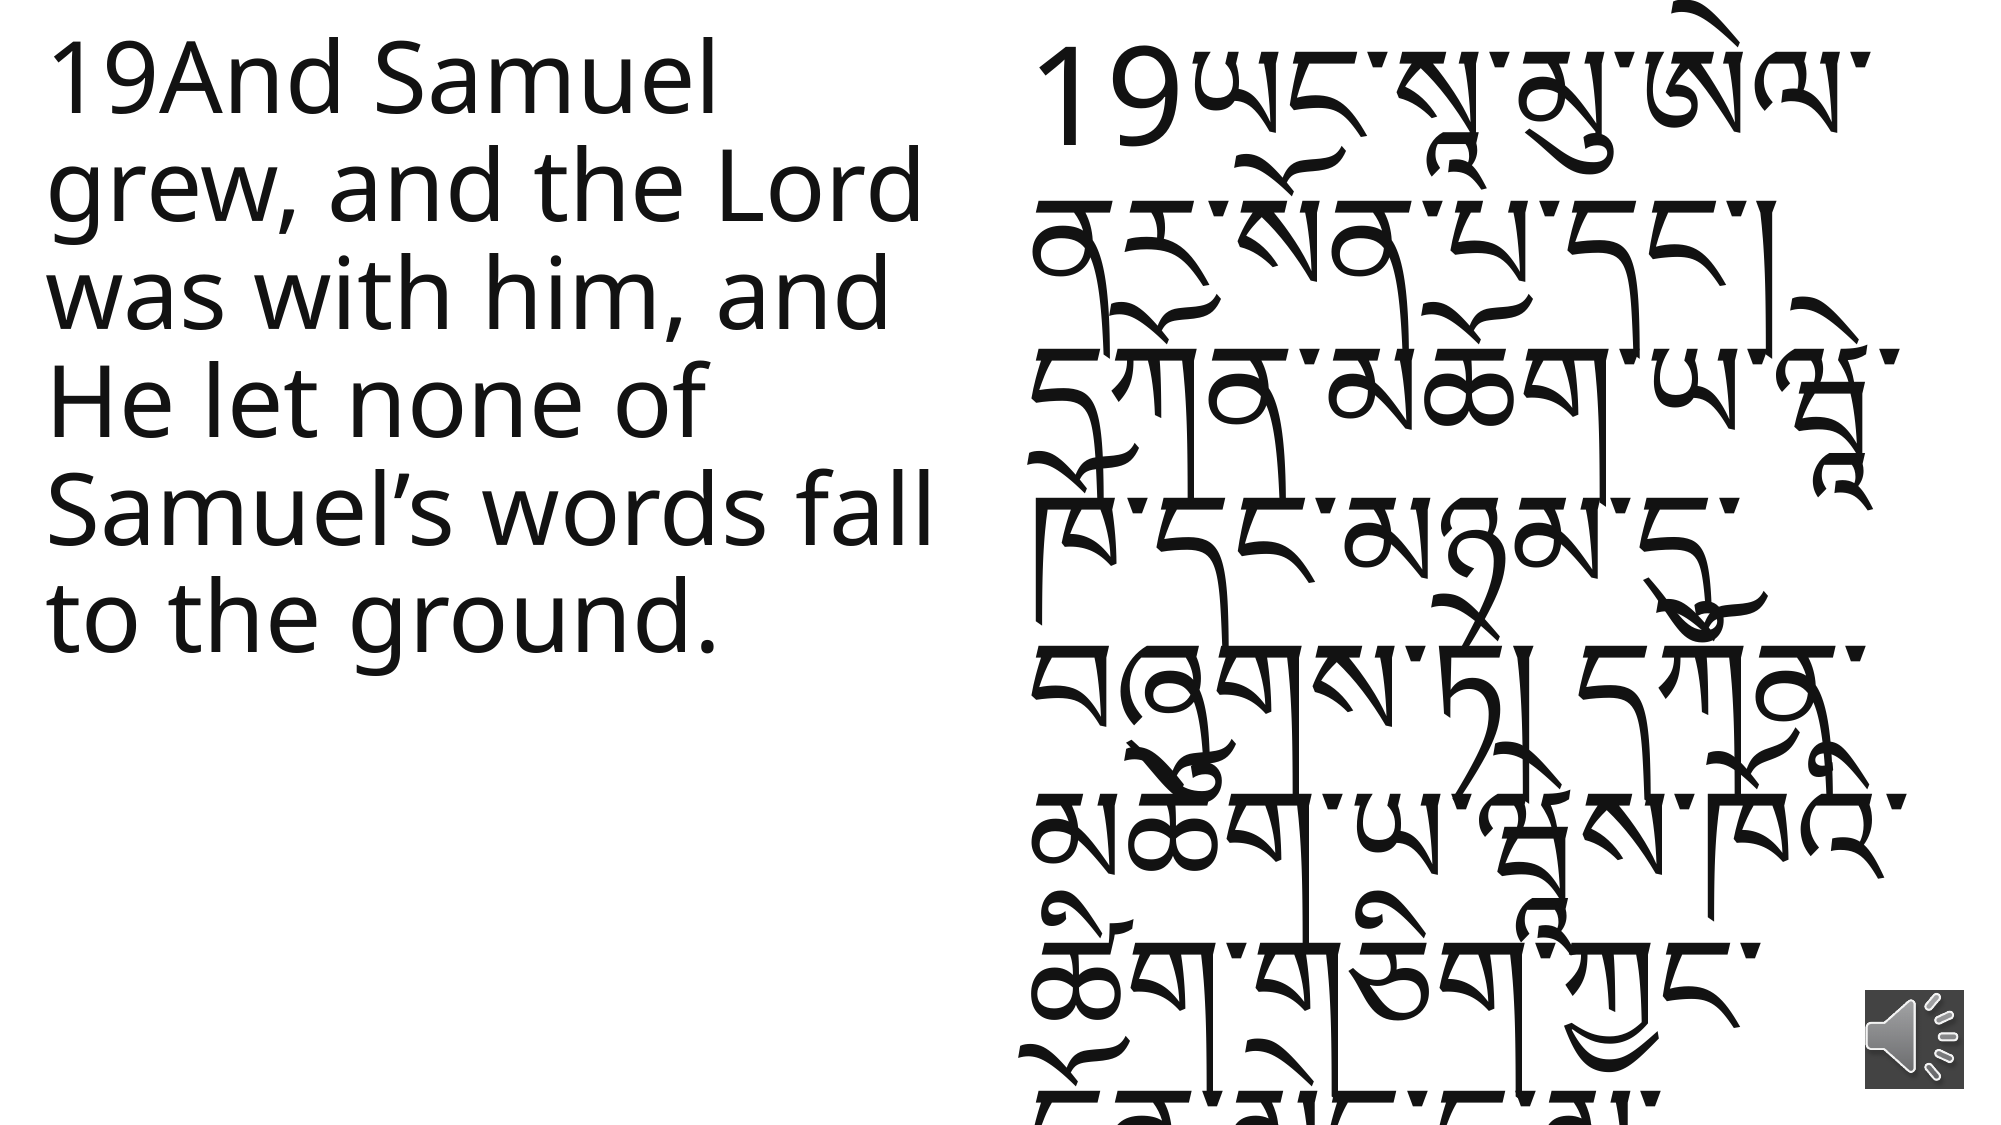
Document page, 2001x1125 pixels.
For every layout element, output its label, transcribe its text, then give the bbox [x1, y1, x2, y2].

picture [1864, 989, 1965, 1090]
list 19And Samuel grew, and the Lord was with him, and He let none of Samuel’s words fall to the ground. [30, 19, 957, 1094]
list 19ཡང་སཱ་མུ་ཨེལ་ནར་སོན་པ་དང་། དཀོན་མཆོག་ཡ་ཝཱེ་ཁོ་དང་མཉམ་དུ་བཞུགས་ཏེ། དཀོན་མཆོག་ཡ་ཝཱེས་ཁོའི་ཚིག་གཅིག་ཀྱང་དོན་མེད་དུ་མ་མཛད་དོ། ། [1012, 19, 1970, 1094]
